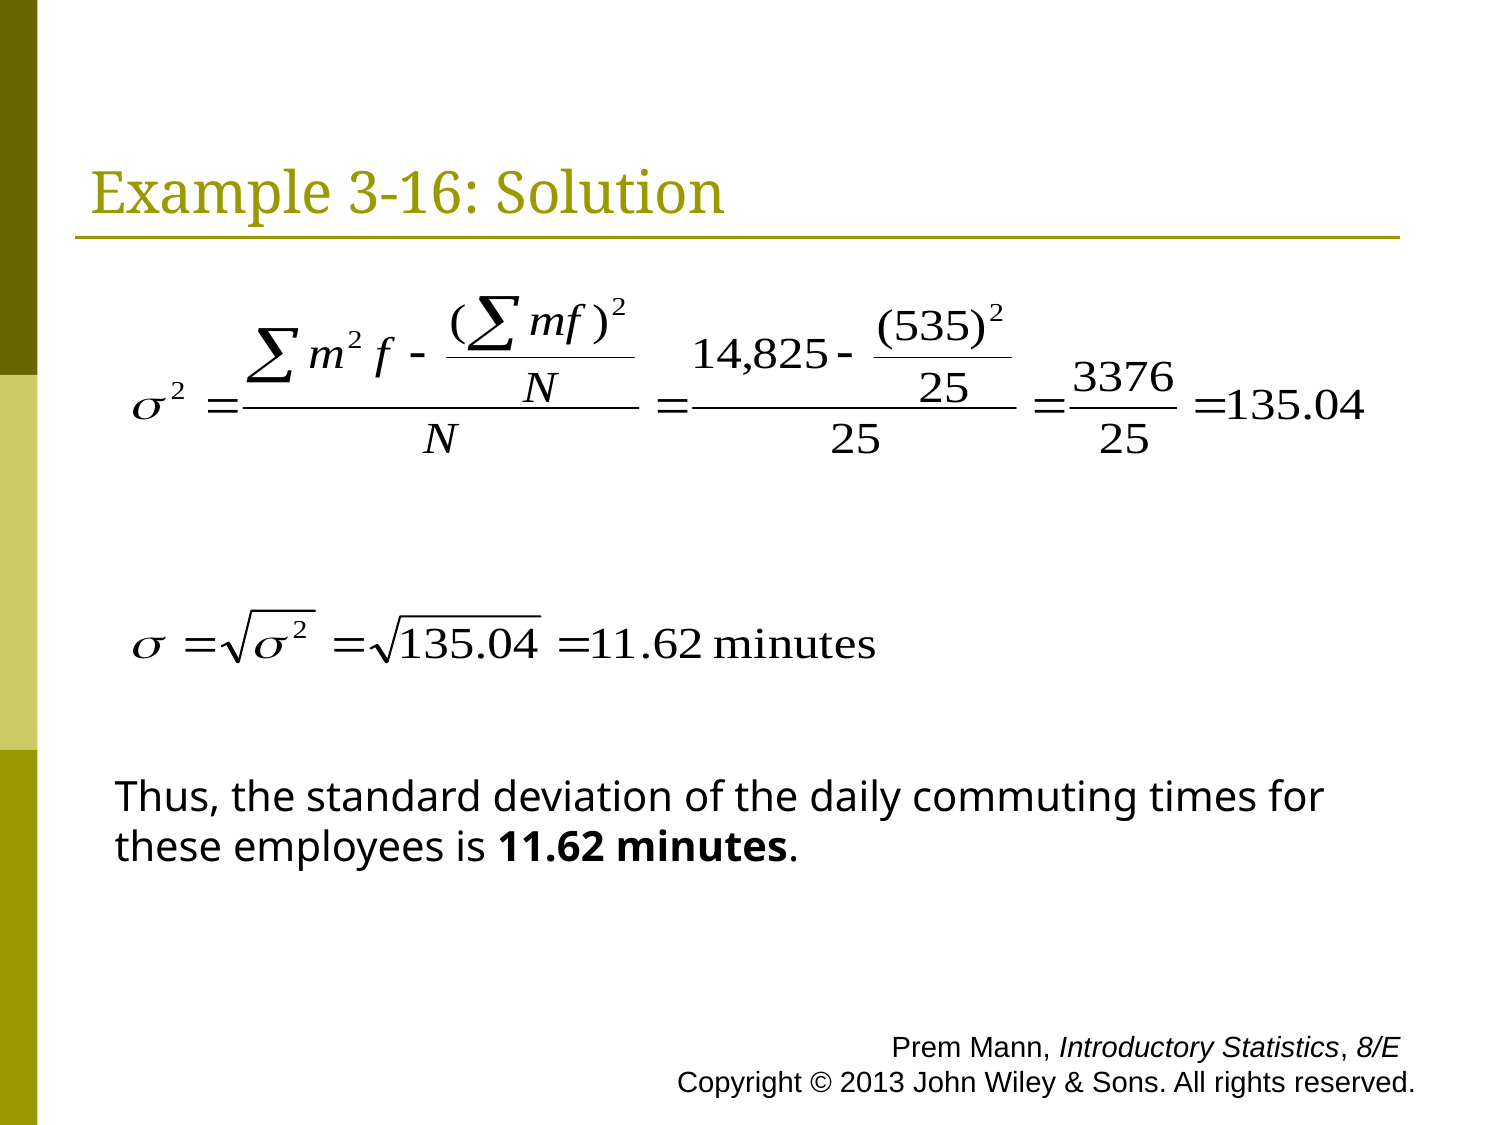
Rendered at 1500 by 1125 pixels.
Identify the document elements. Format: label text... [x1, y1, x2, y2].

title Example 3-16: Solution [75, 45, 1425, 233]
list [124, 287, 1376, 672]
text_box Prem Mann, Introductory Statistics, 8/E Copyright © 2013 John Wiley & Sons. All rights reserved. [662, 1021, 1447, 1106]
text_box Thus, the standard deviation of the daily commuting times for these employees is 11.62 minutes. [99, 762, 1435, 878]
